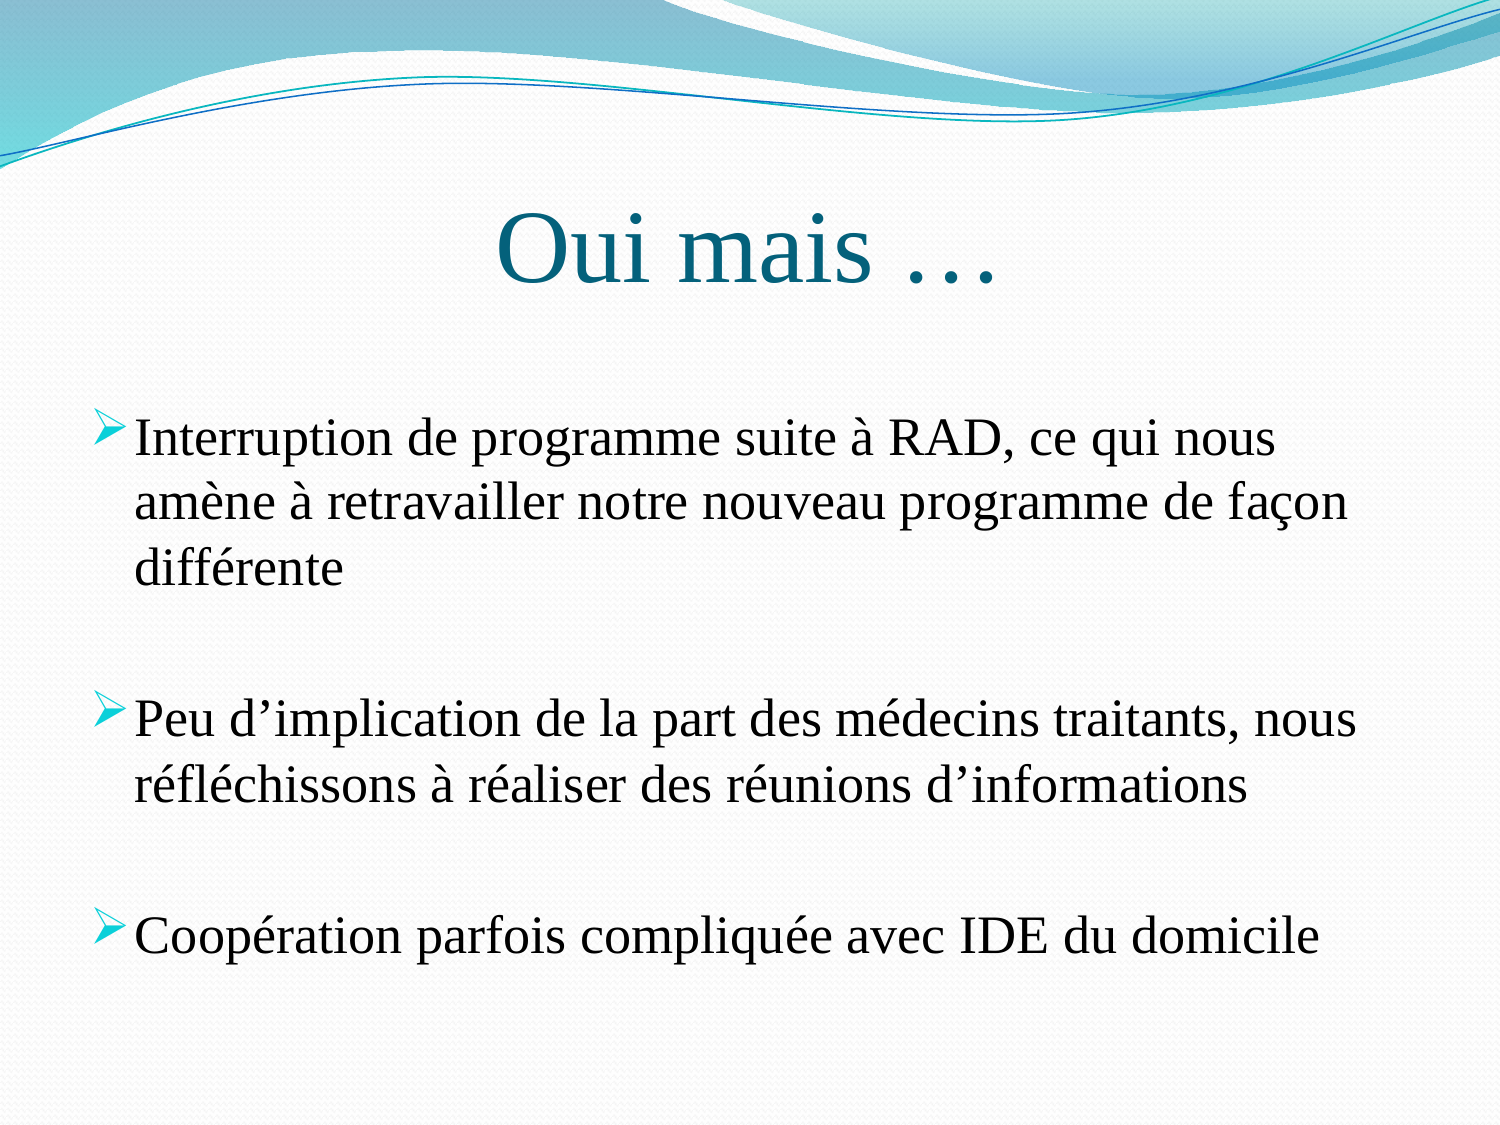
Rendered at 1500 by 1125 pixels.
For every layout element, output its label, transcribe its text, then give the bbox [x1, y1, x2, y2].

title Oui mais … [75, 115, 1425, 303]
list Interruption de programme suite à RAD, ce qui nous amène à retravailler notre nouveau programme de façon différente Peu d’implication de la part des médecins traitants, nous réfléchissons à réaliser des réunions d’informations Coopération parfois compliquée avec IDE du domicile [75, 317, 1425, 1038]
